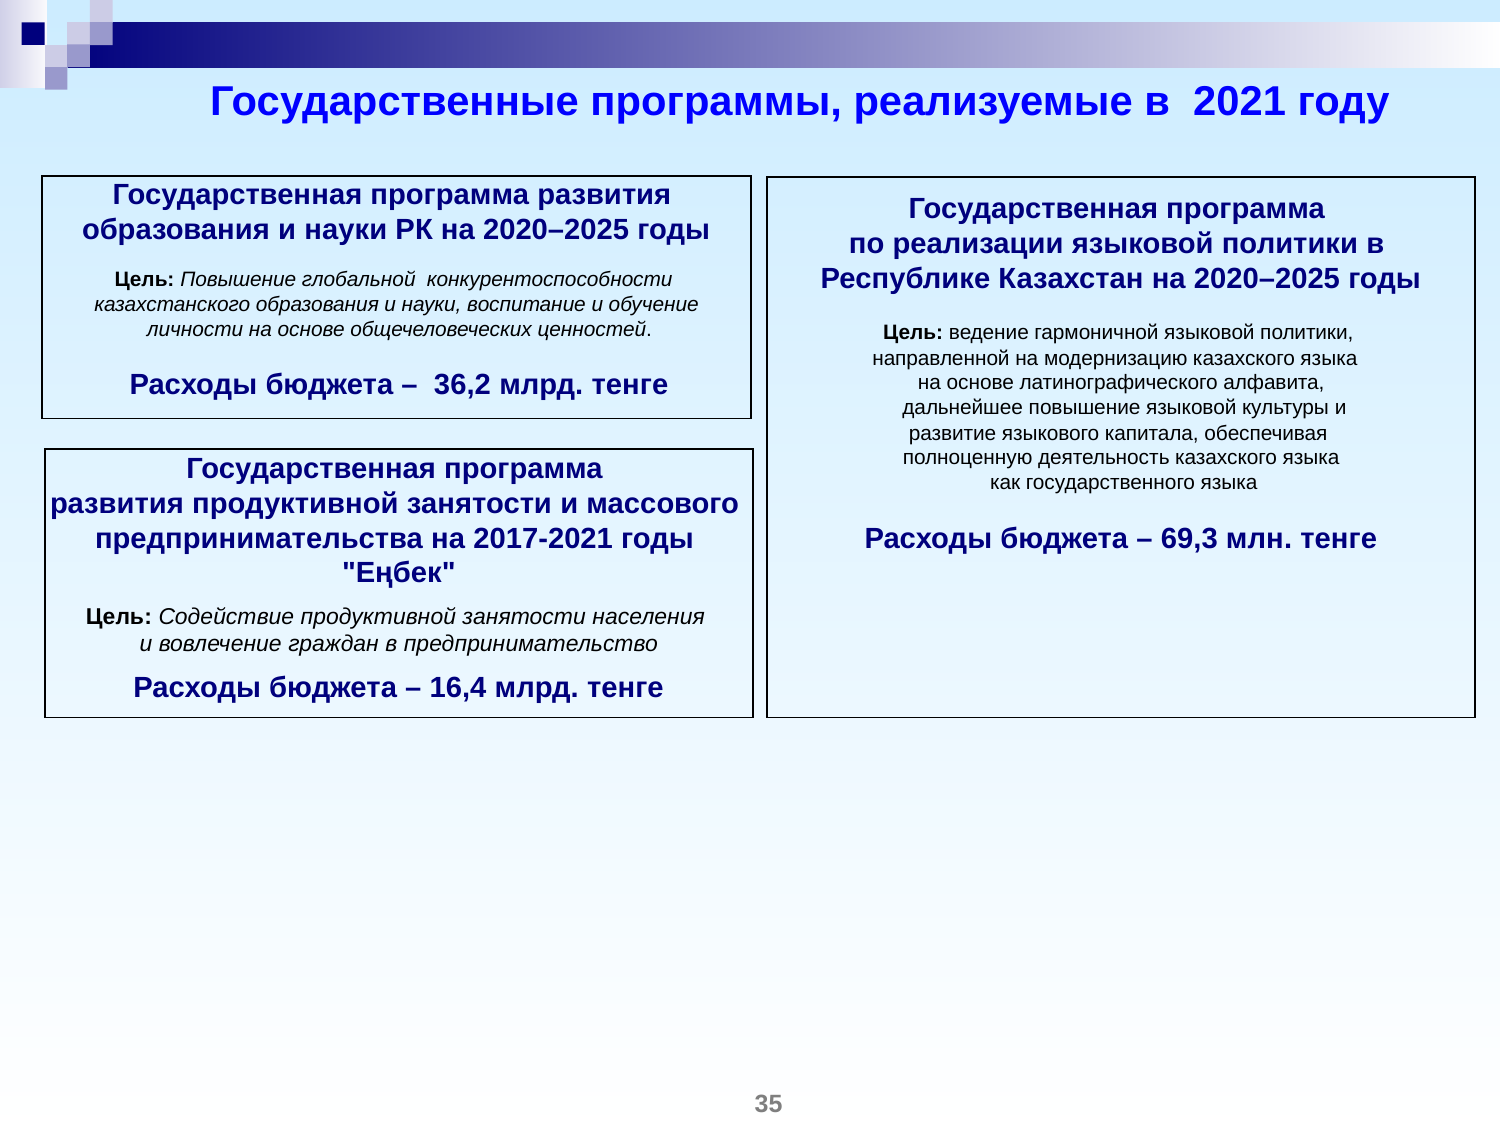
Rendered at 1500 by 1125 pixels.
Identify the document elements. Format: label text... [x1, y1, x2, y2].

title Государственные программы, реализуемые в 2021 году [125, 75, 1475, 123]
text_box Государственная программа развития образования и науки РК на 2020–2025 годы Цель: Повышение глобальной конкурентоспособности казахстанского образования и науки, воспитание и обучение личности на основе общечеловеческих ценностей. Расходы бюджета – 36,2 млрд. тенге [41, 175, 751, 419]
text_box 35 [662, 1072, 875, 1125]
text_box Государственная программа по реализации языковой политики в Республике Казахстан на 2020–2025 годы Цель: ведение гармоничной языковой политики, направленной на модернизацию казахского языка на основе латинографического алфавита, дальнейшее повышение языковой культуры и развитие языкового капитала, обеспечивая полноценную деятельность казахского языка как государственного языка Расходы бюджета – 69,3 млн. тенге [767, 176, 1475, 718]
text_box Государственная программа развития продуктивной занятости и массового предпринимательства на 2017-2021 годы "Еңбек" Цель: Содействие продуктивной занятости населения и вовлечение граждан в предпринимательство Расходы бюджета – 16,4 млрд. тенге [45, 448, 753, 718]
